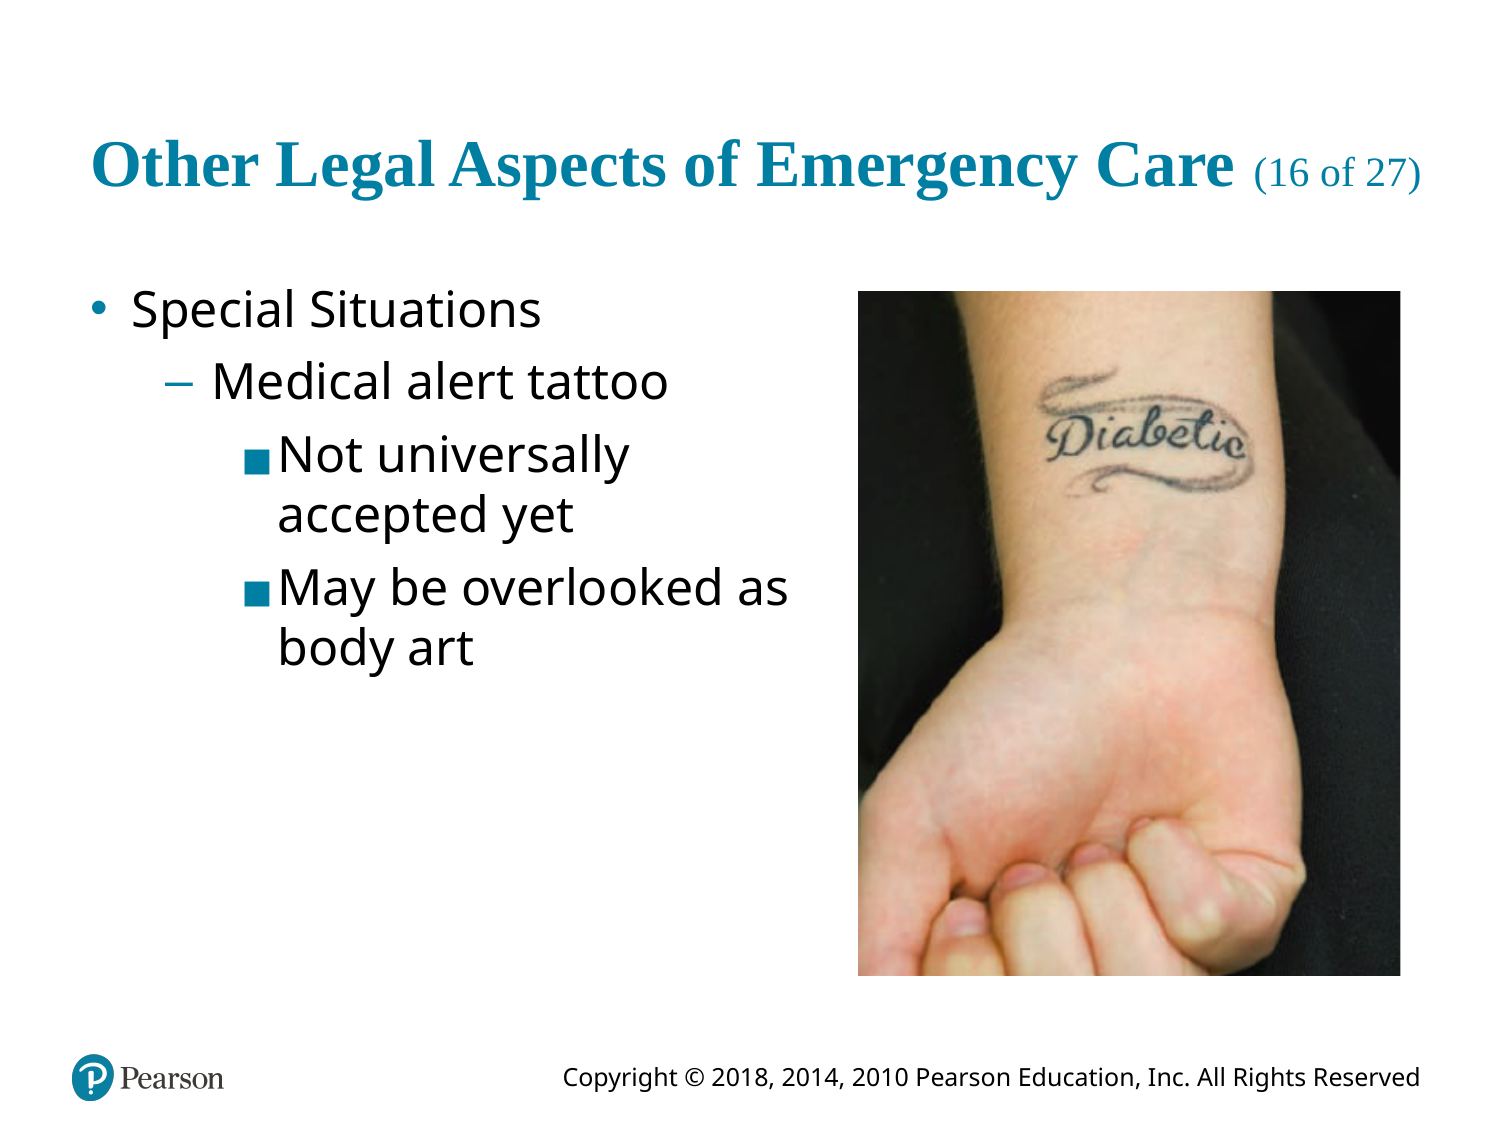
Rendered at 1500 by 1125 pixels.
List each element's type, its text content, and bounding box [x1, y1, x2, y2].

picture [80, 1063, 106, 1088]
list Special Situations Medical alert tattoo Not universally accepted yet May be overlooked as body art [75, 262, 824, 693]
title Other Legal Aspects of Emergency Care (16 of 27) [75, 35, 1443, 216]
picture [98, 1054, 224, 1101]
picture [72, 1054, 88, 1070]
picture [857, 291, 1401, 976]
picture [72, 1087, 83, 1101]
